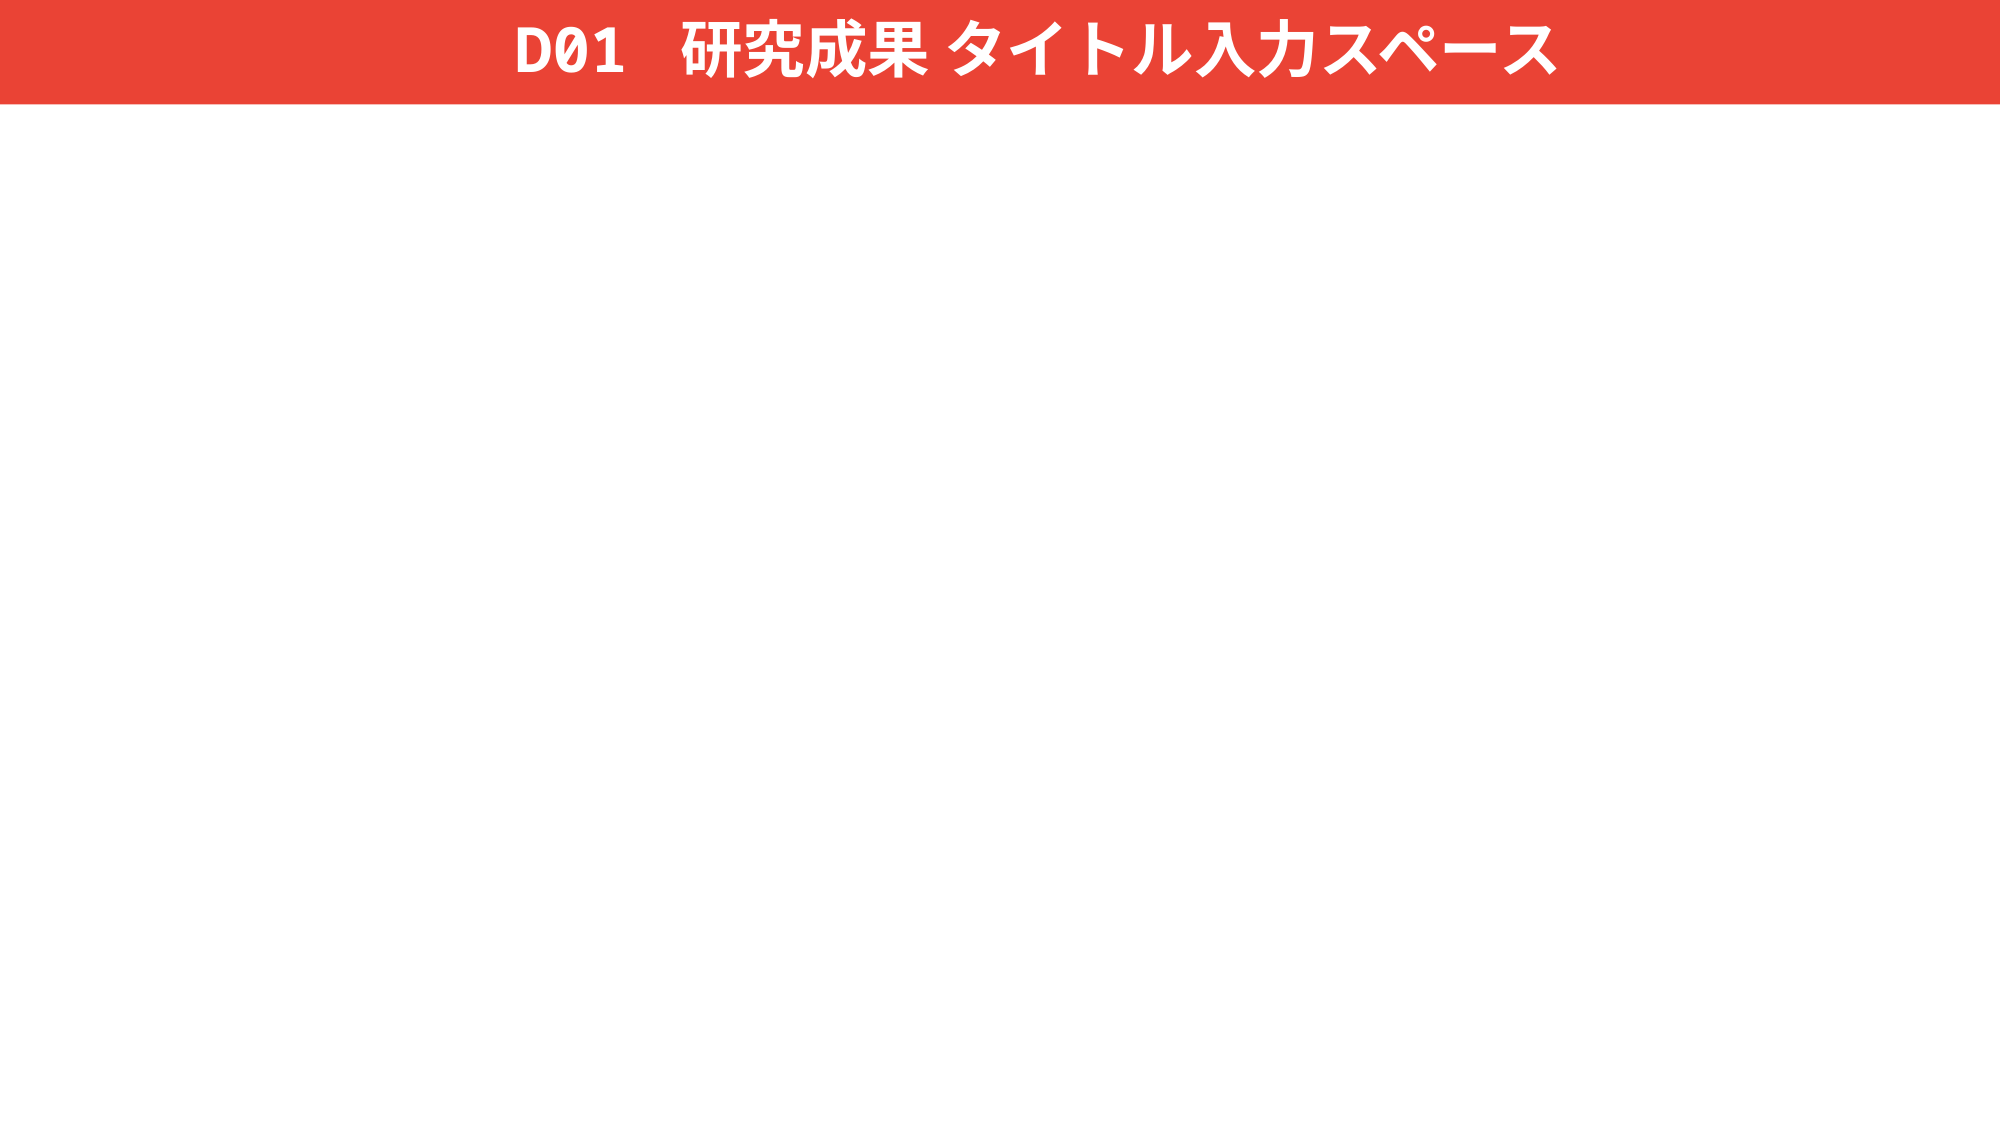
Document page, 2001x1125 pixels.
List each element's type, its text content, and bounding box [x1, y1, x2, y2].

title D01 研究成果 タイトル入力スペース [0, 0, 2000, 105]
